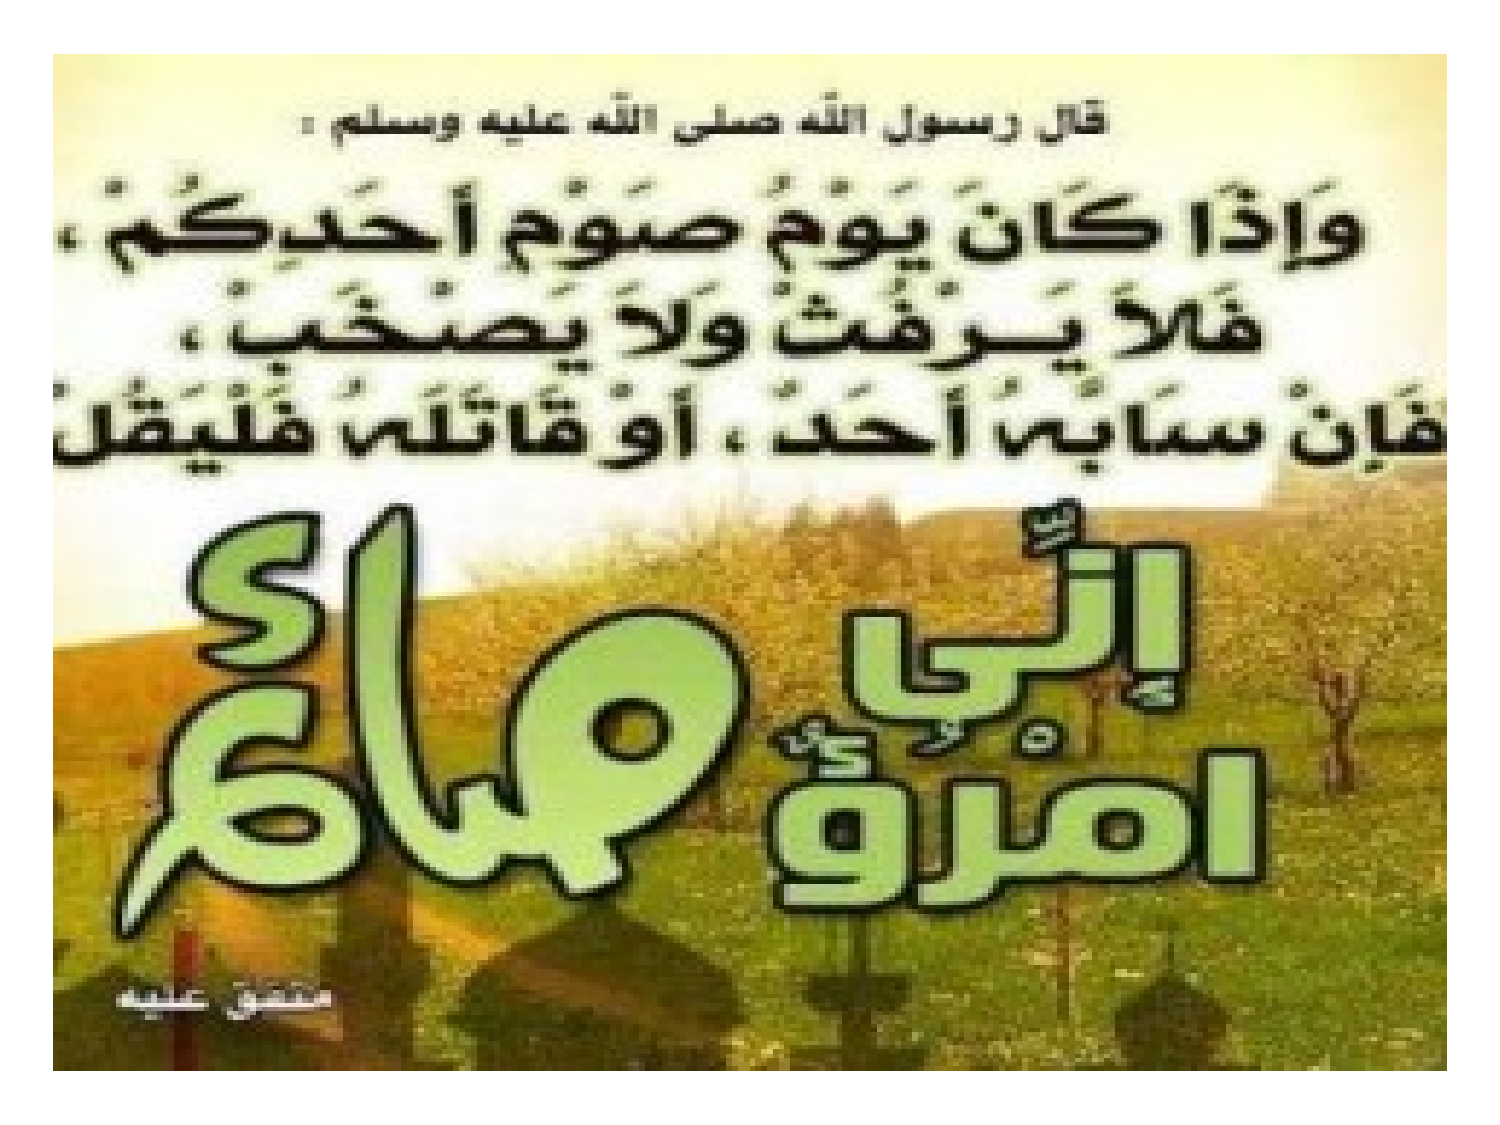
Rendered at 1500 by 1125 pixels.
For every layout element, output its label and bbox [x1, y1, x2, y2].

picture [52, 54, 1448, 1071]
